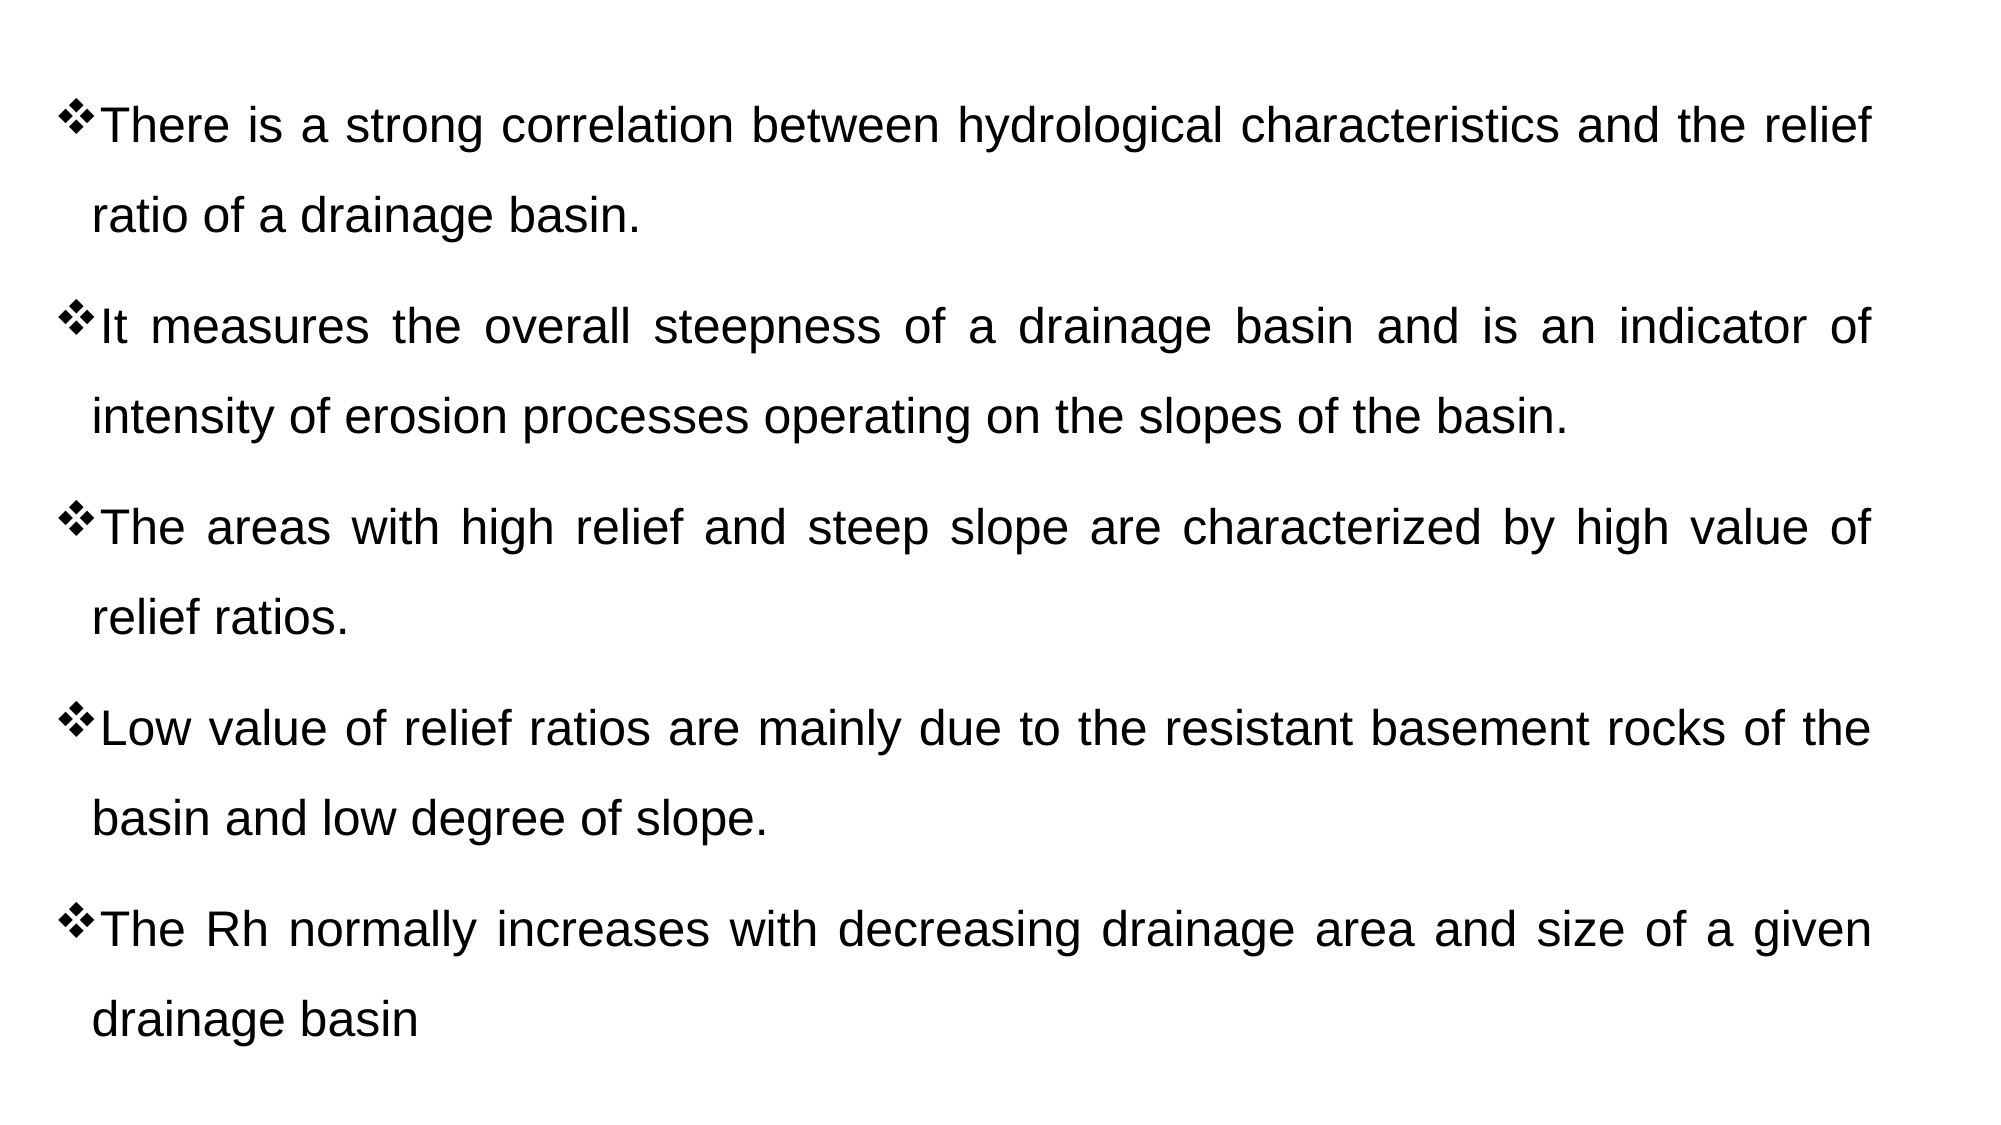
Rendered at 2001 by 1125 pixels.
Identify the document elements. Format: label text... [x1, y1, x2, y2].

list There is a strong correlation between hydrological characteristics and the relief ratio of a drainage basin. It measures the overall steepness of a drainage basin and is an indicator of intensity of erosion processes operating on the slopes of the basin. The areas with high relief and steep slope are characterized by high value of relief ratios. Low value of relief ratios are mainly due to the resistant basement rocks of the basin and low degree of slope. The Rh normally increases with decreasing drainage area and size of a given drainage basin [39, 55, 1888, 1094]
